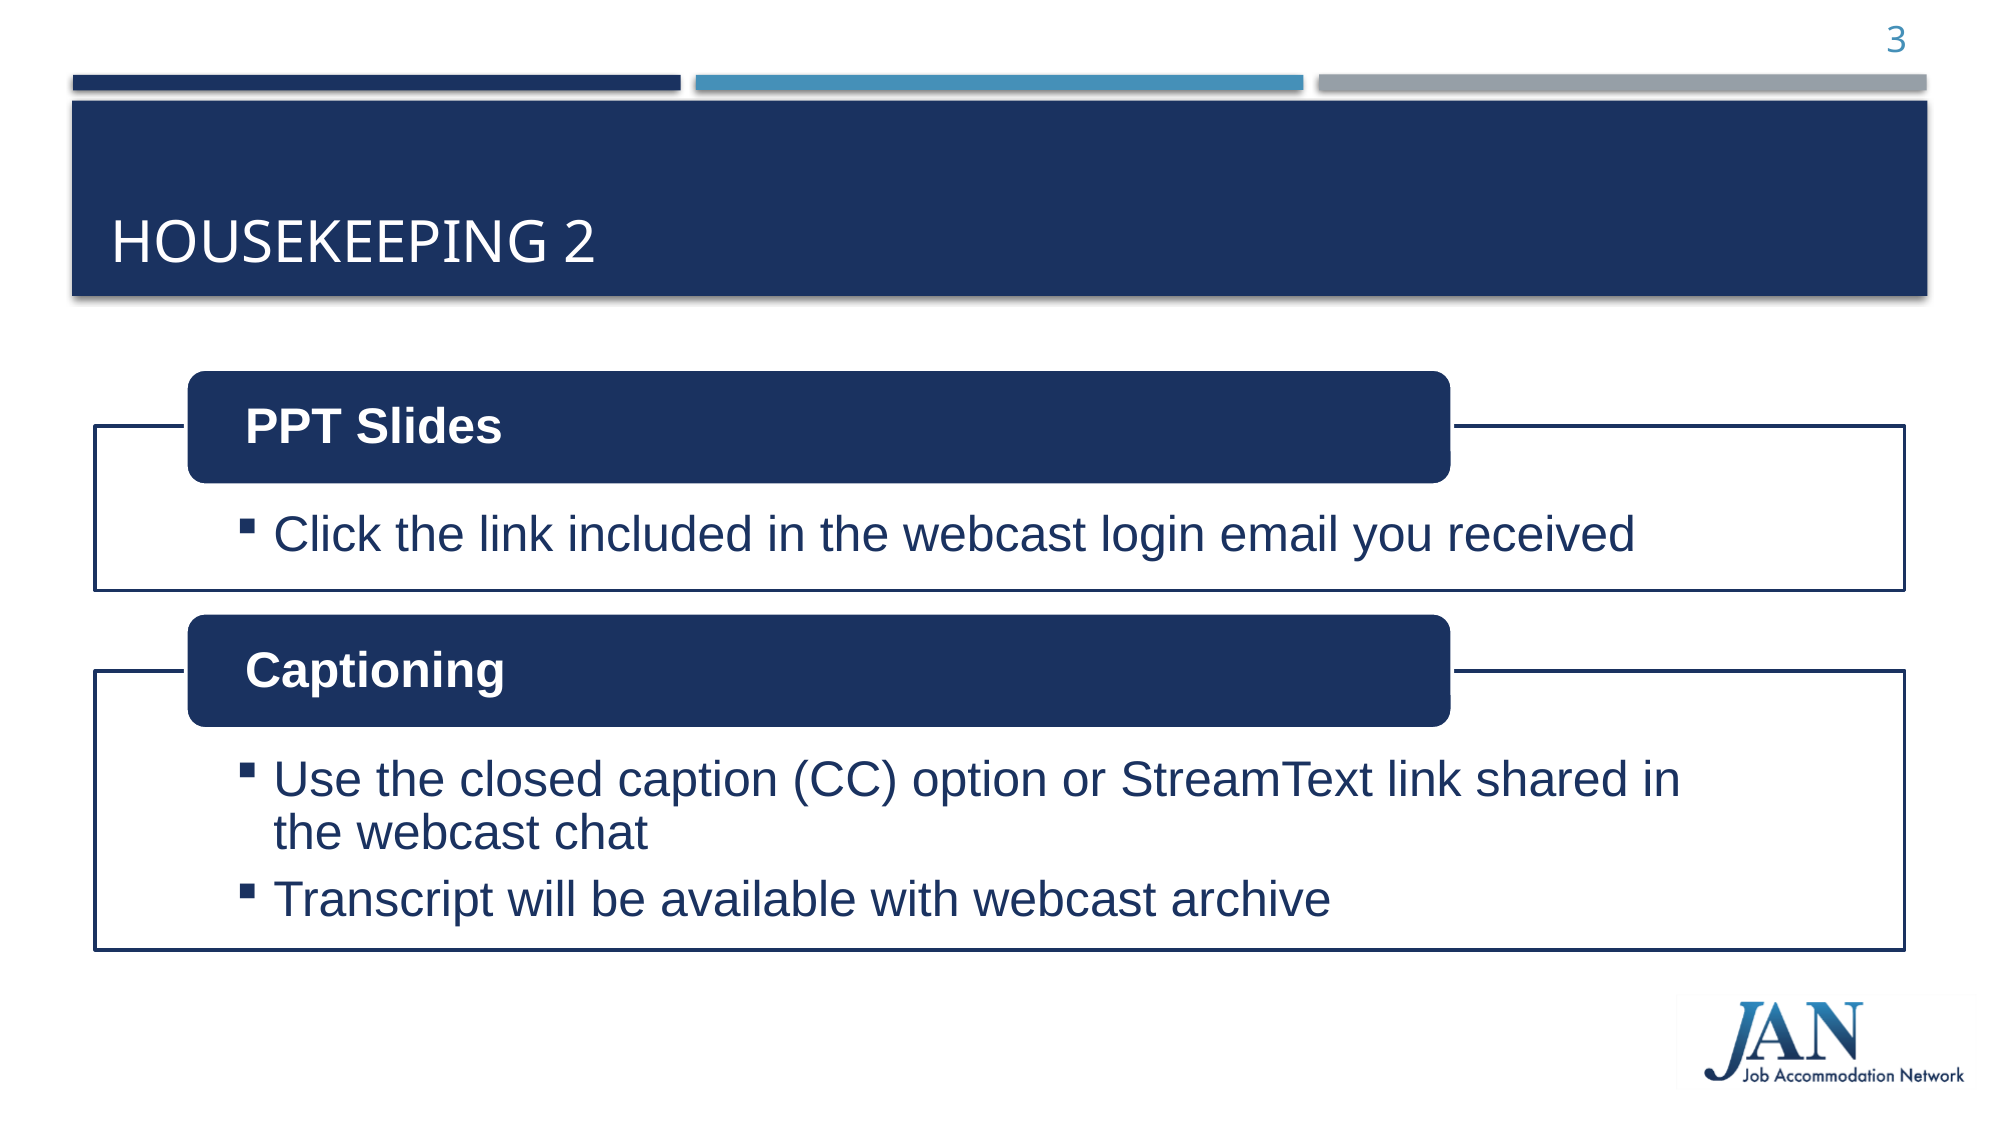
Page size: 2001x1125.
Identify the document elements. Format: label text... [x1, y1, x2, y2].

slide_number 3 [1749, 8, 1923, 69]
picture [1676, 994, 1977, 1090]
title Housekeeping 2 [95, 115, 1905, 282]
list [94, 357, 1906, 962]
